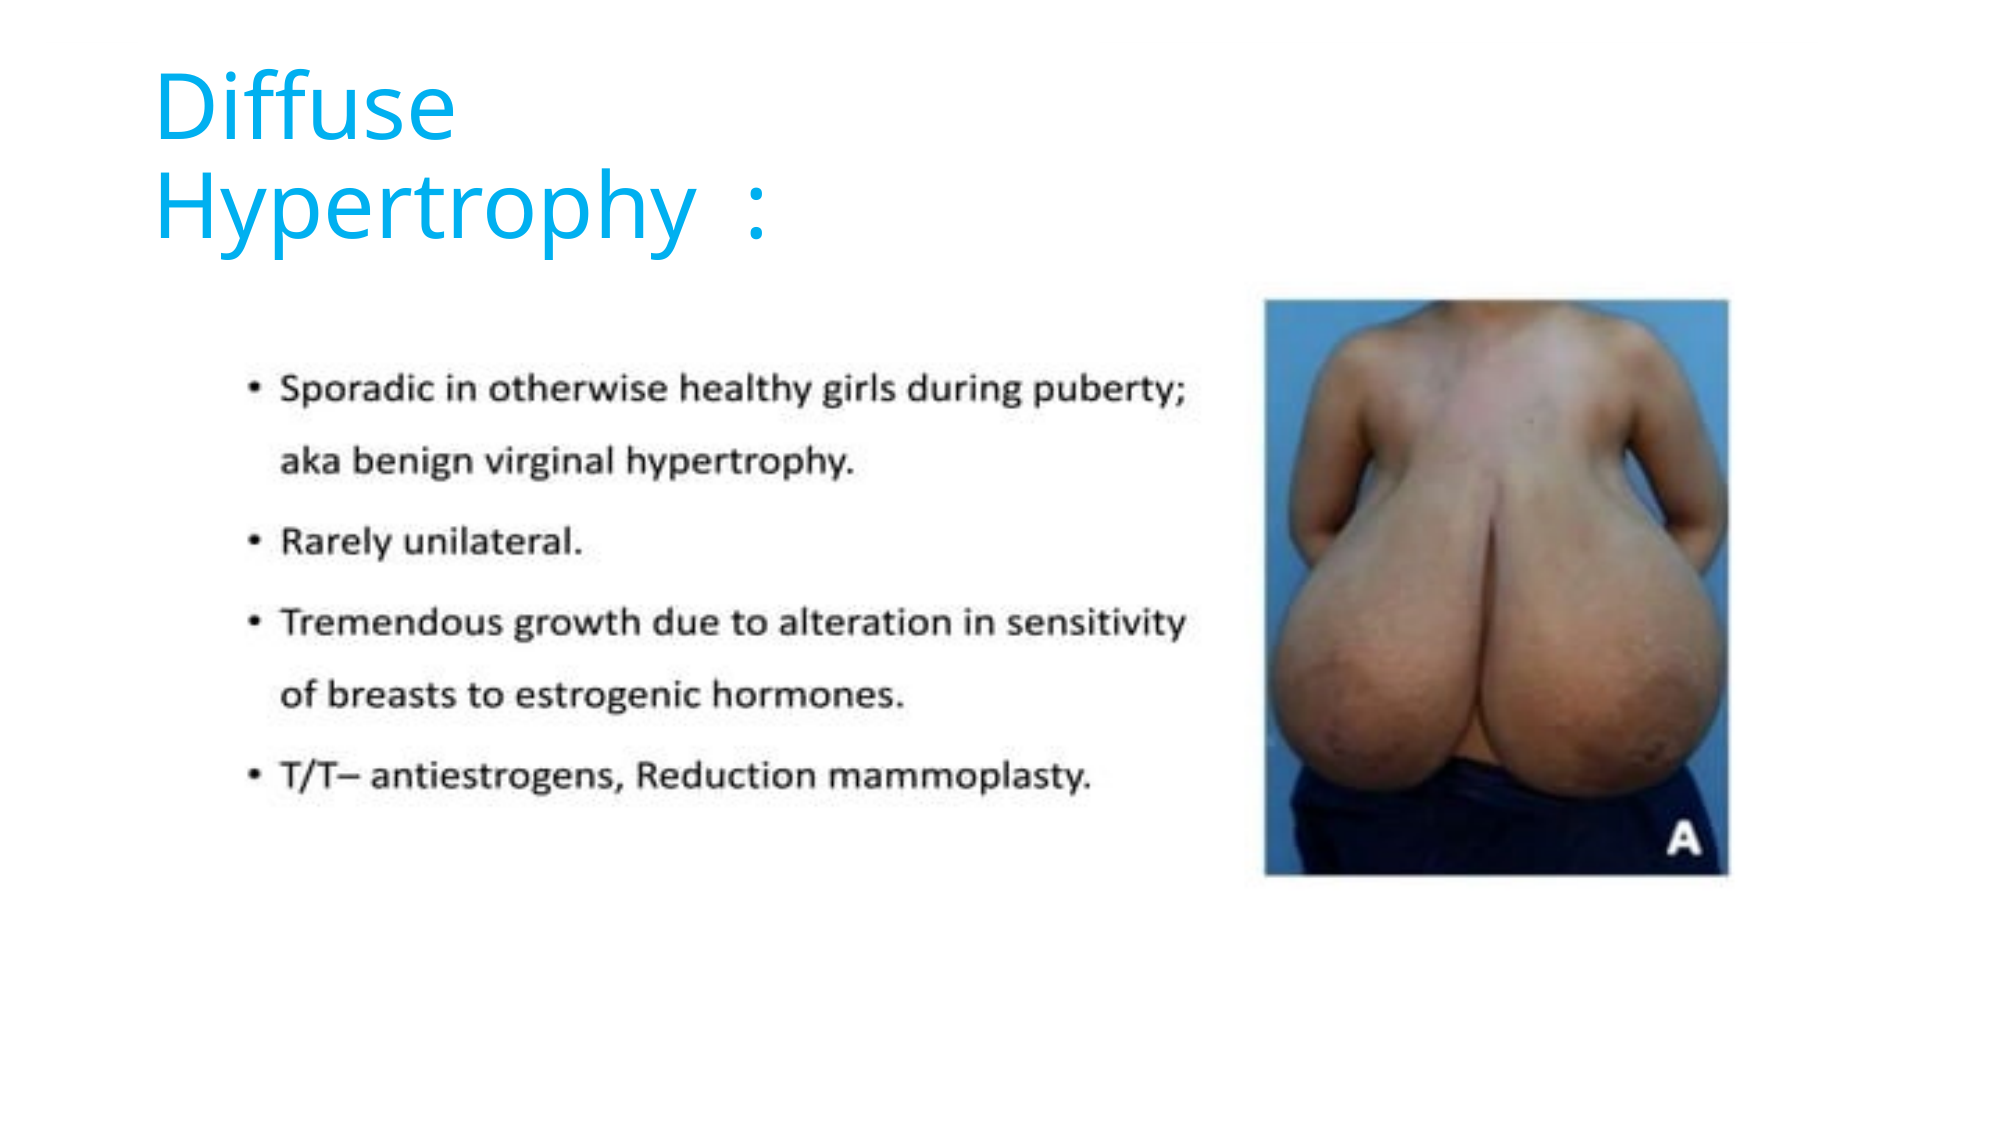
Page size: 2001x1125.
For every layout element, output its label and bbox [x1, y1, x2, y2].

list [45, 41, 1818, 946]
